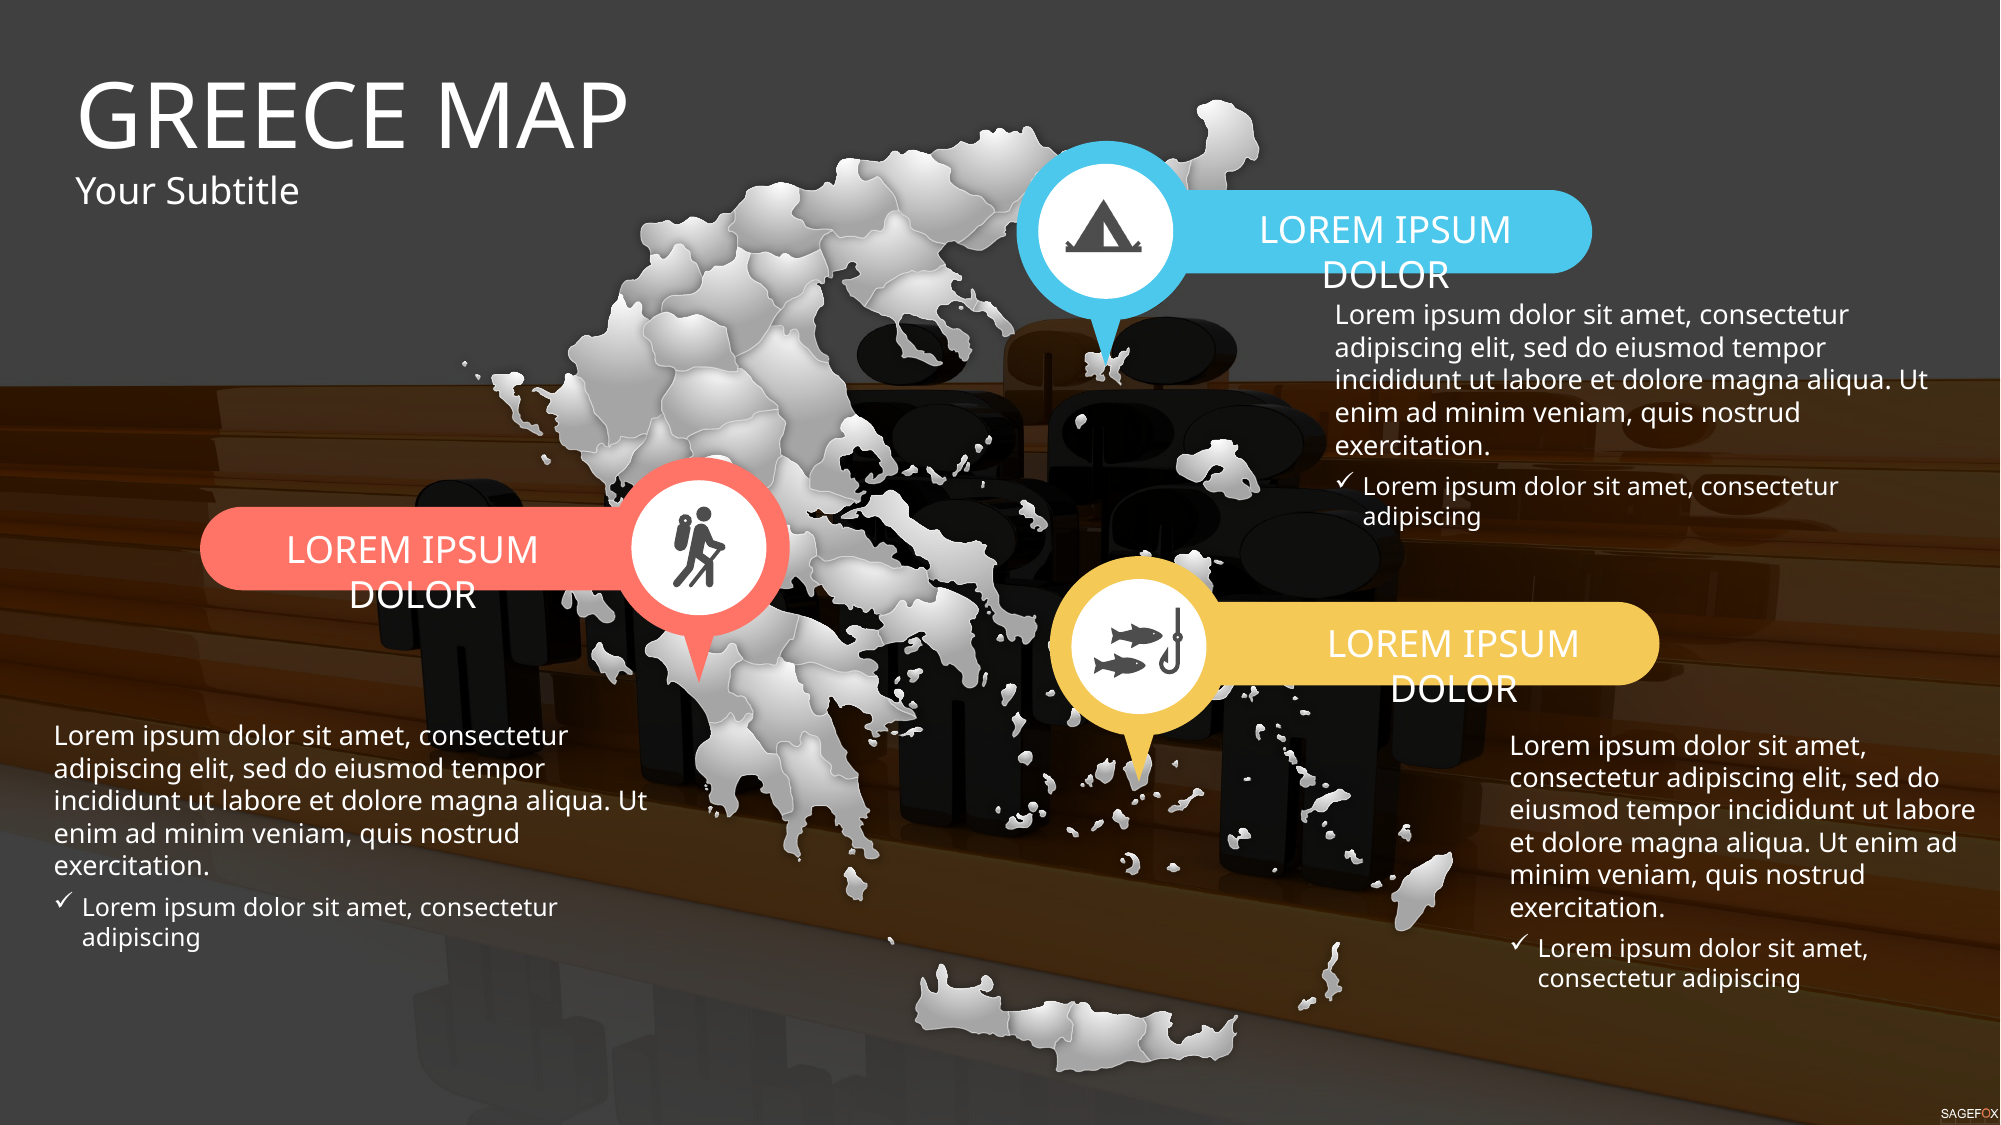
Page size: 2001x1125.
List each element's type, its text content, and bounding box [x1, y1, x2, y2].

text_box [1230, 601, 1660, 686]
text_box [1197, 190, 1593, 274]
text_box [609, 457, 790, 684]
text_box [1049, 556, 1230, 782]
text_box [1016, 140, 1197, 367]
text_box Lorem ipsum dolor sit amet, consectetur adipiscing elit, sed do eiusmod tempor incididunt ut labore et dolore magna aliqua. Ut enim ad minim veniam, quis nostrud exercitation. Lorem ipsum dolor sit amet, consectetur adipiscing [1453, 290, 1947, 538]
picture [0, 0, 2001, 1125]
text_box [199, 506, 609, 591]
text_box Lorem ipsum dolor sit amet, consectetur adipiscing elit, sed do eiusmod tempor incididunt ut labore et dolore magna aliqua. Ut enim ad minim veniam, quis nostrud exercitation. Lorem ipsum dolor sit amet, consectetur adipiscing [1494, 720, 2000, 1000]
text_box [462, 99, 1453, 1073]
text_box Lorem ipsum dolor sit amet, consectetur adipiscing elit, sed do eiusmod tempor incididunt ut labore et dolore magna aliqua. Ut enim ad minim veniam, quis nostrud exercitation. Lorem ipsum dolor sit amet, consectetur adipiscing [39, 711, 462, 959]
text_box GREECE MAP Your Subtitle [60, 49, 1036, 220]
